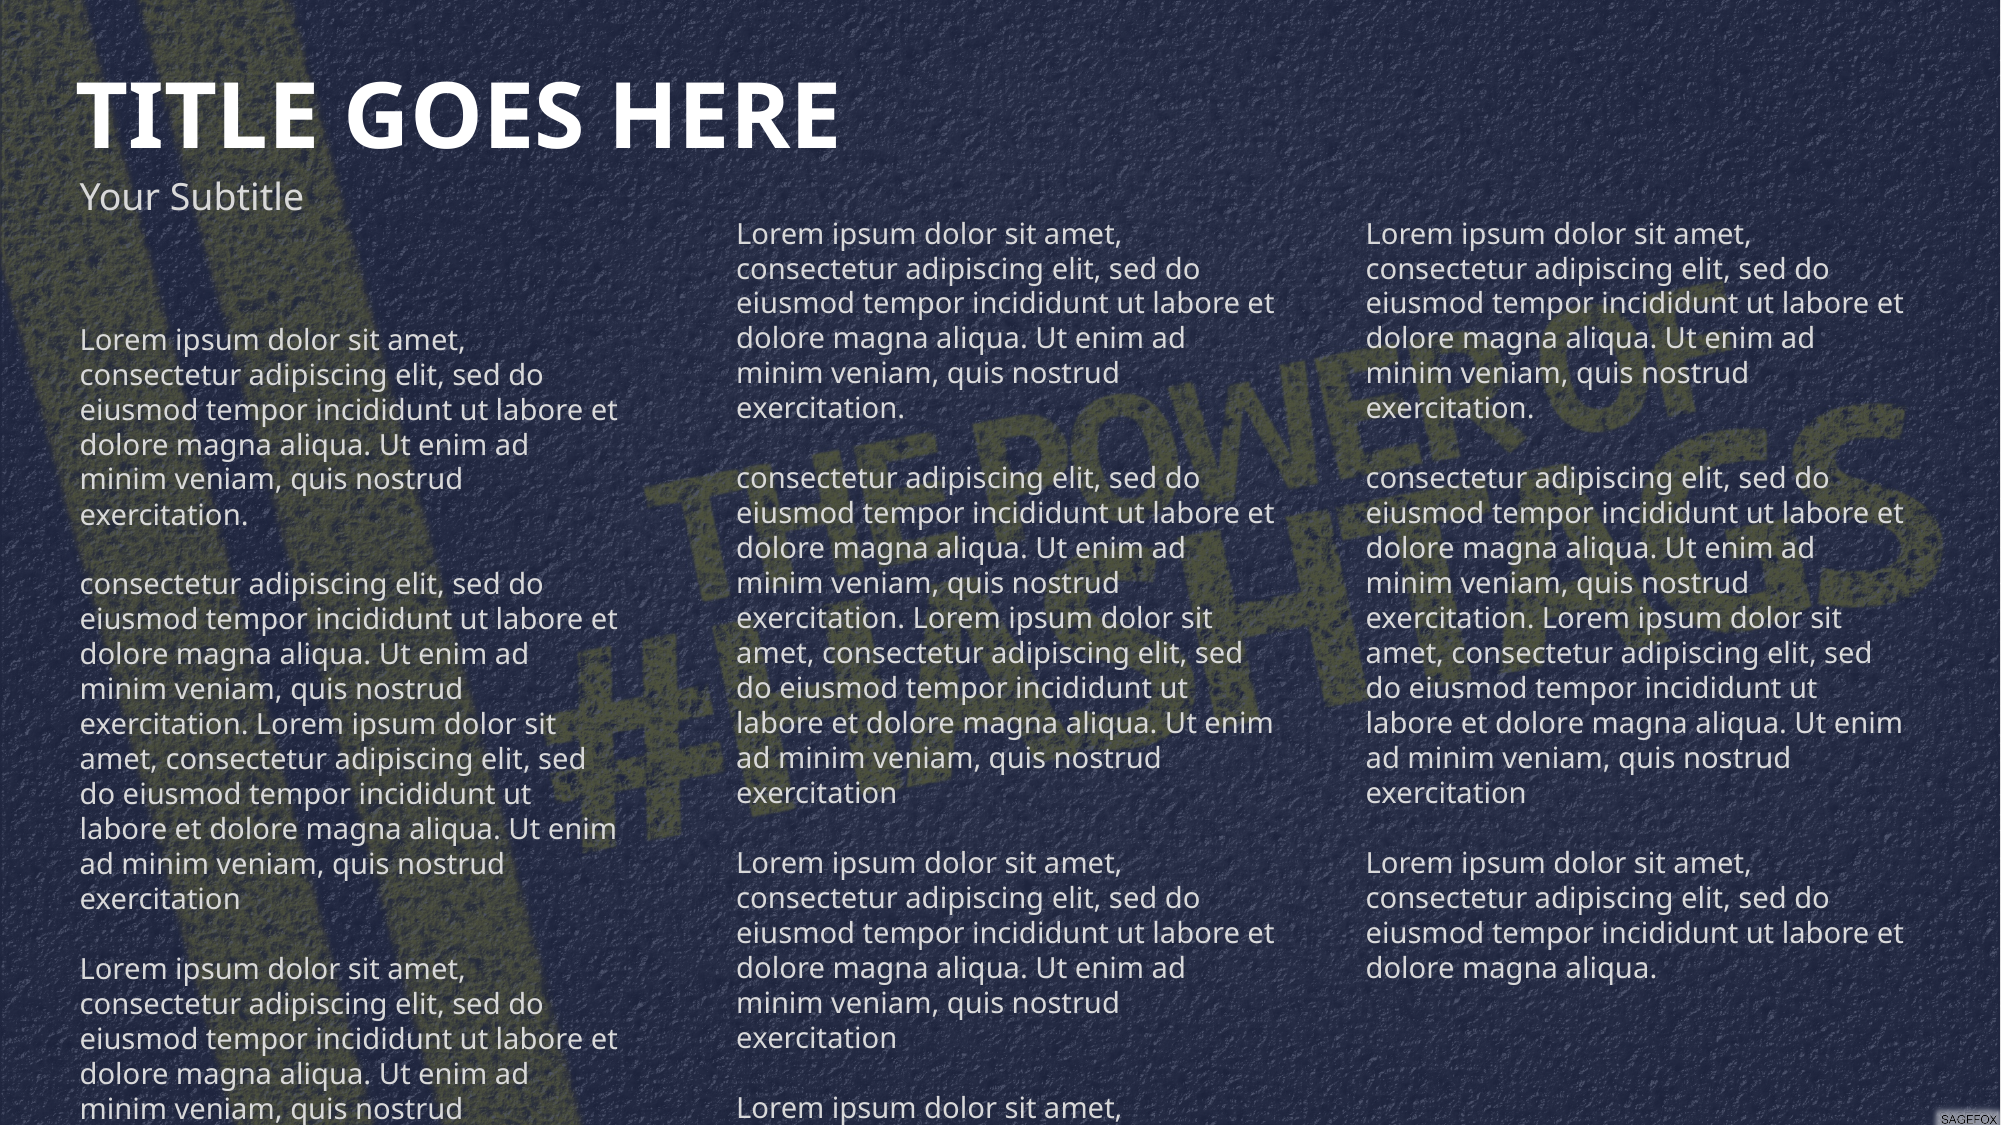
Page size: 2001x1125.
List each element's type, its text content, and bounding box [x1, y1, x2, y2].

text_box Lorem ipsum dolor sit amet, consectetur adipiscing elit, sed do eiusmod tempor incididunt ut labore et dolore magna aliqua. Ut enim ad minim veniam, quis nostrud exercitation. consectetur adipiscing elit, sed do eiusmod tempor incididunt ut labore et dolore magna aliqua. Ut enim ad minim veniam, quis nostrud exercitation. Lorem ipsum dolor sit amet, consectetur adipiscing elit, sed do eiusmod tempor incididunt ut labore et dolore magna aliqua. Ut enim ad minim veniam, quis nostrud exercitation Lorem ipsum dolor sit amet, consectetur adipiscing elit, sed do eiusmod tempor incididunt ut labore et dolore magna aliqua. Ut enim ad minim veniam, quis nostrud exercitation. [64, 313, 635, 1125]
text_box Lorem ipsum dolor sit amet, consectetur adipiscing elit, sed do eiusmod tempor incididunt ut labore et dolore magna aliqua. Ut enim ad minim veniam, quis nostrud exercitation. consectetur adipiscing elit, sed do eiusmod tempor incididunt ut labore et dolore magna aliqua. Ut enim ad minim veniam, quis nostrud exercitation. Lorem ipsum dolor sit amet, consectetur adipiscing elit, sed do eiusmod tempor incididunt ut labore et dolore magna aliqua. Ut enim ad minim veniam, quis nostrud exercitation Lorem ipsum dolor sit amet, consectetur adipiscing elit, sed do eiusmod tempor incididunt ut labore et dolore magna aliqua. Ut enim ad minim veniam, quis nostrud exercitation Lorem ipsum dolor sit amet, consectetur adipiscing elit, sed do eiusmod. [721, 207, 1292, 1125]
picture [1938, 1114, 1999, 1125]
text_box Lorem ipsum dolor sit amet, consectetur adipiscing elit, sed do eiusmod tempor incididunt ut labore et dolore magna aliqua. Ut enim ad minim veniam, quis nostrud exercitation. consectetur adipiscing elit, sed do eiusmod tempor incididunt ut labore et dolore magna aliqua. Ut enim ad minim veniam, quis nostrud exercitation. Lorem ipsum dolor sit amet, consectetur adipiscing elit, sed do eiusmod tempor incididunt ut labore et dolore magna aliqua. Ut enim ad minim veniam, quis nostrud exercitation Lorem ipsum dolor sit amet, consectetur adipiscing elit, sed do eiusmod tempor incididunt ut labore et dolore magna aliqua. [1350, 207, 1921, 992]
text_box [60, 49, 1020, 227]
